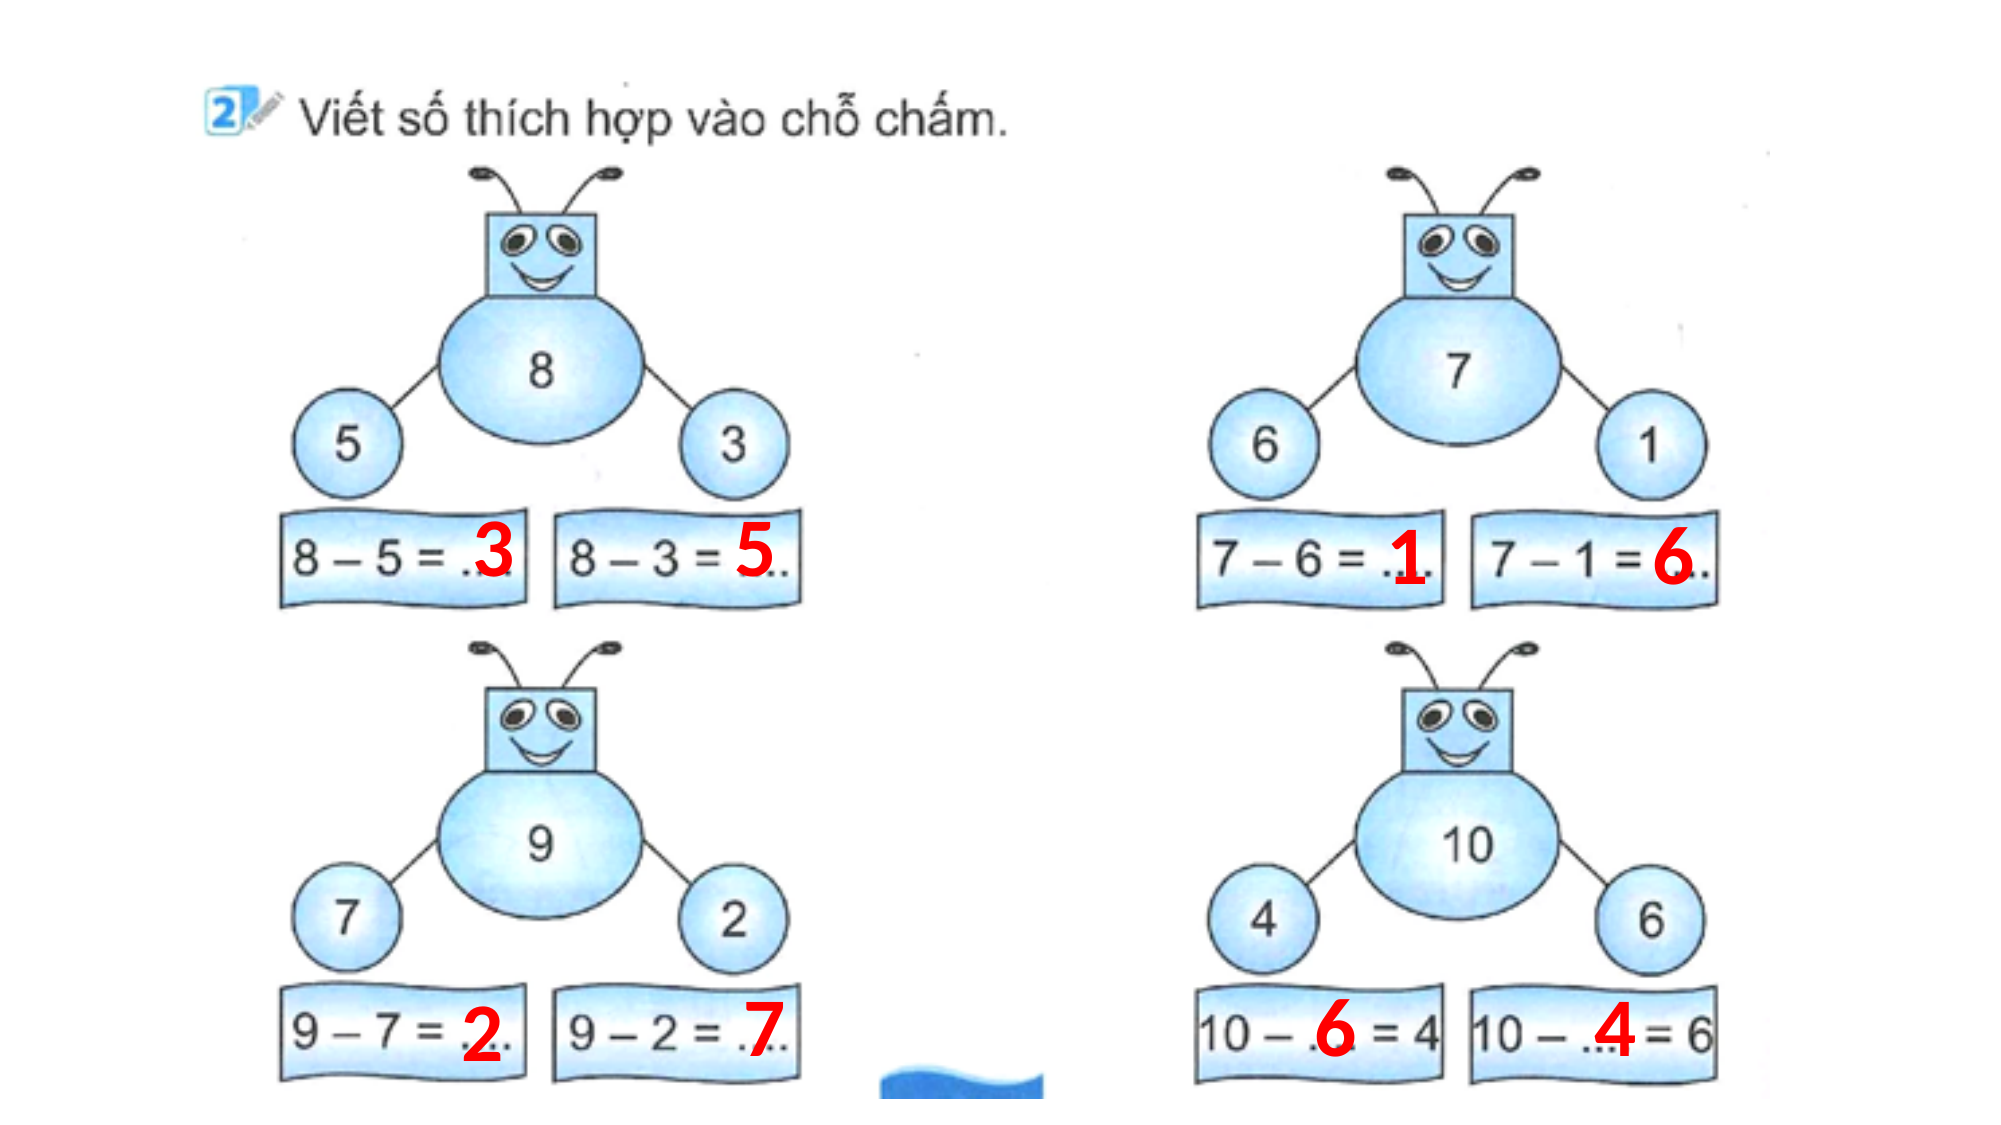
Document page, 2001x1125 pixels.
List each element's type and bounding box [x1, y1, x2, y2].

picture [157, 72, 1770, 1099]
